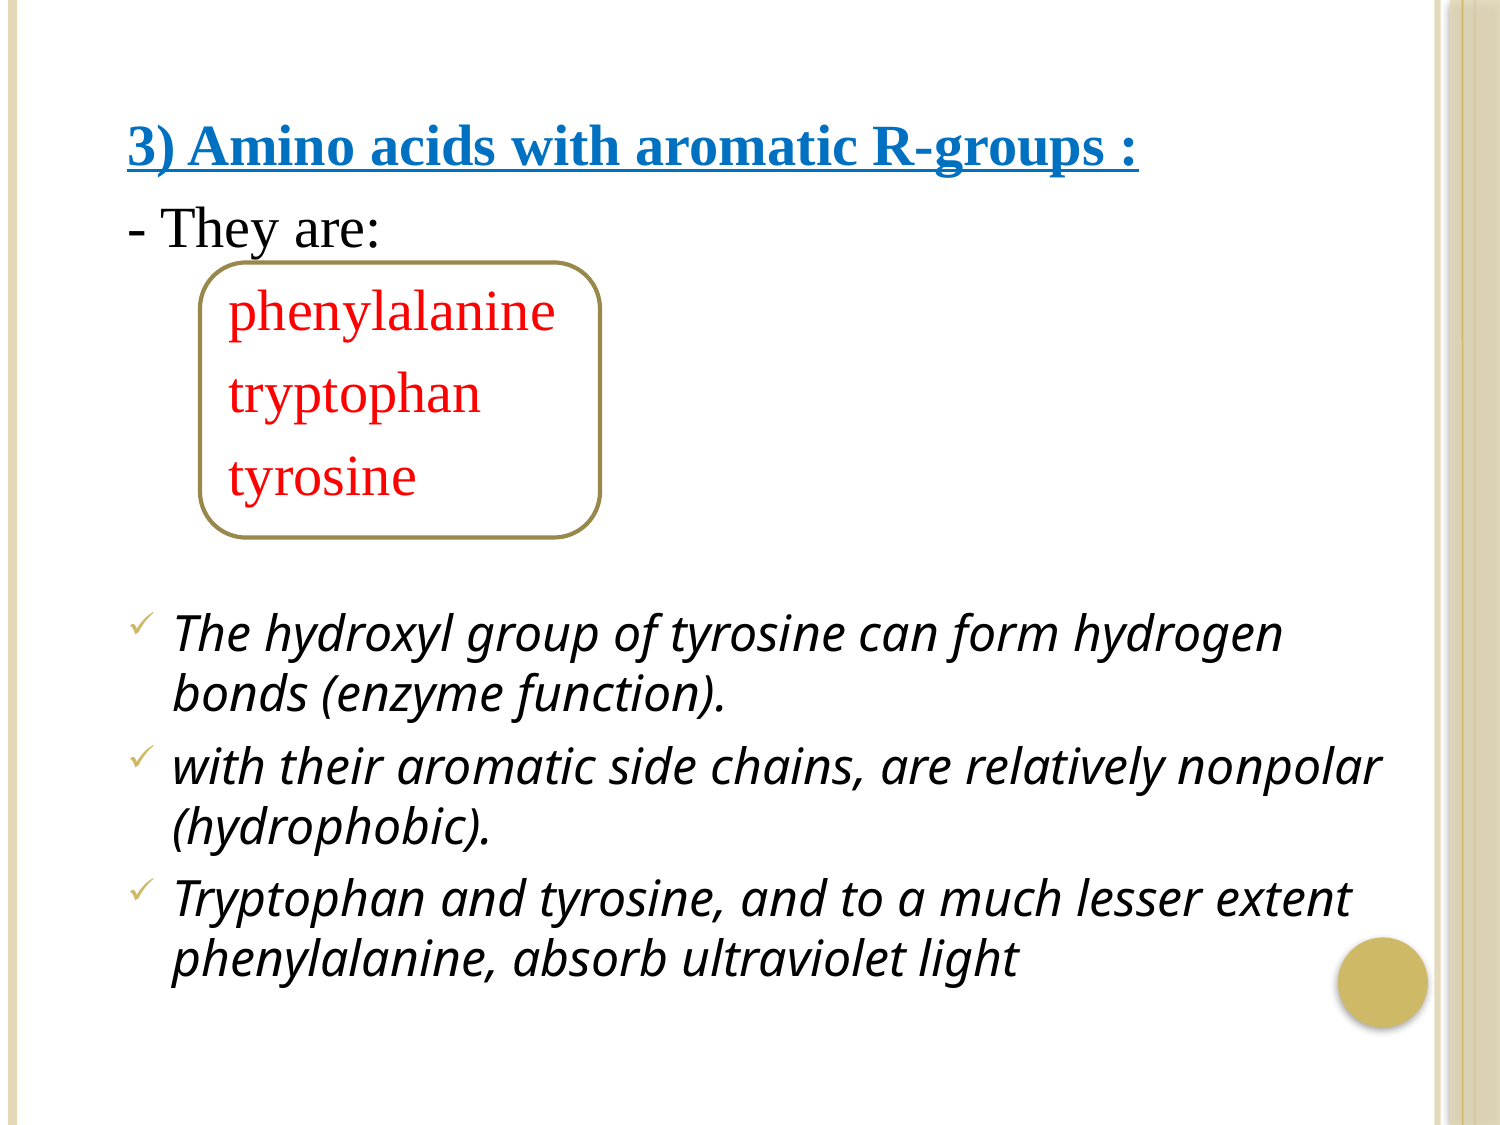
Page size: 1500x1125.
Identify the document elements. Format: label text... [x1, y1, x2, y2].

list 3) Amino acids with aromatic R-groups : - They are: phenylalanine tryptophan tyrosine The hydroxyl group of tyrosine can form hydrogen bonds (enzyme function). with their aromatic side chains, are relatively nonpolar (hydrophobic). Tryptophan and tyrosine, and to a much lesser extent phenylalanine, absorb ultraviolet light [112, 99, 1413, 1013]
text_box [197, 260, 603, 540]
